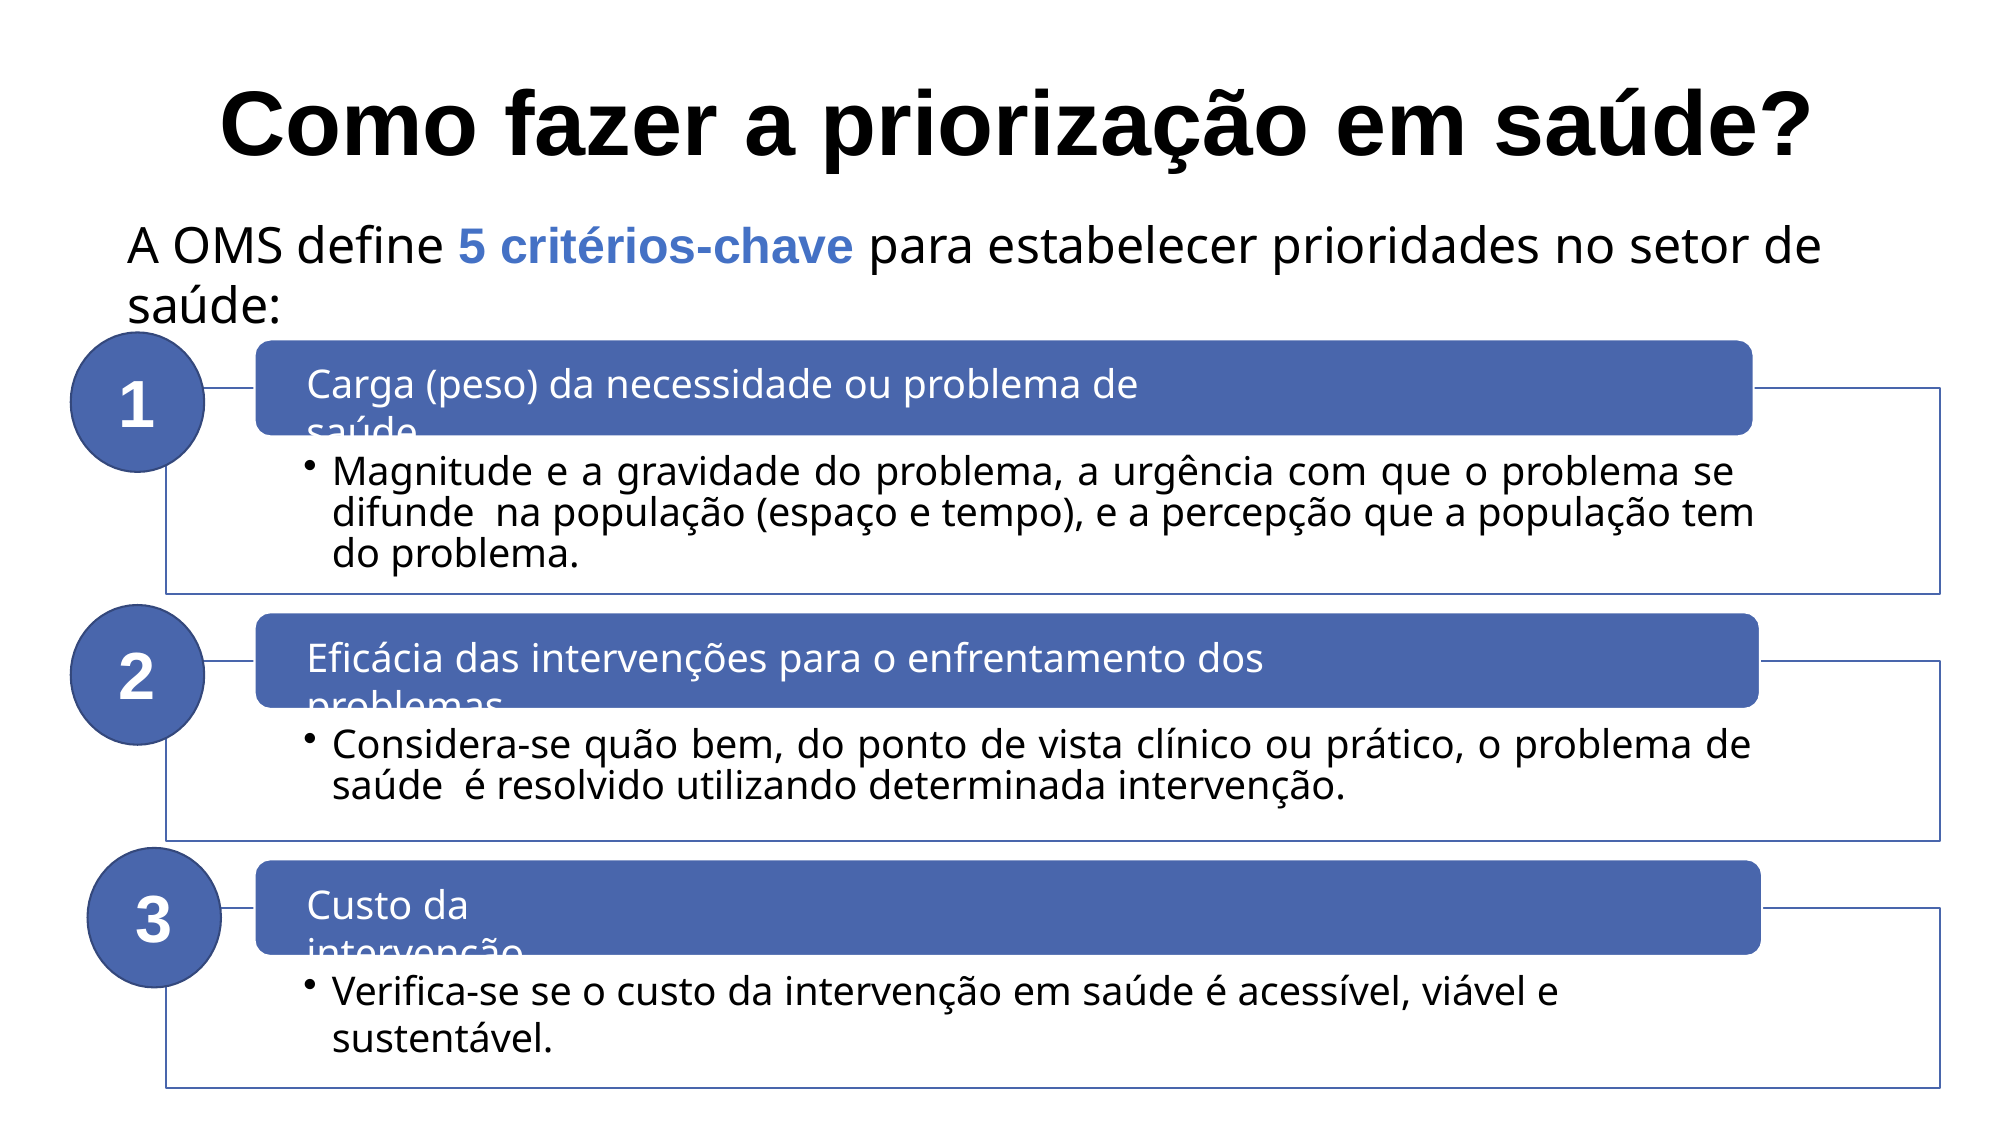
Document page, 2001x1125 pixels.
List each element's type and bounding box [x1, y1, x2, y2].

text_box [69, 603, 1941, 842]
title [217, 61, 1817, 211]
text_box [69, 211, 1941, 595]
text_box [86, 846, 1941, 1089]
